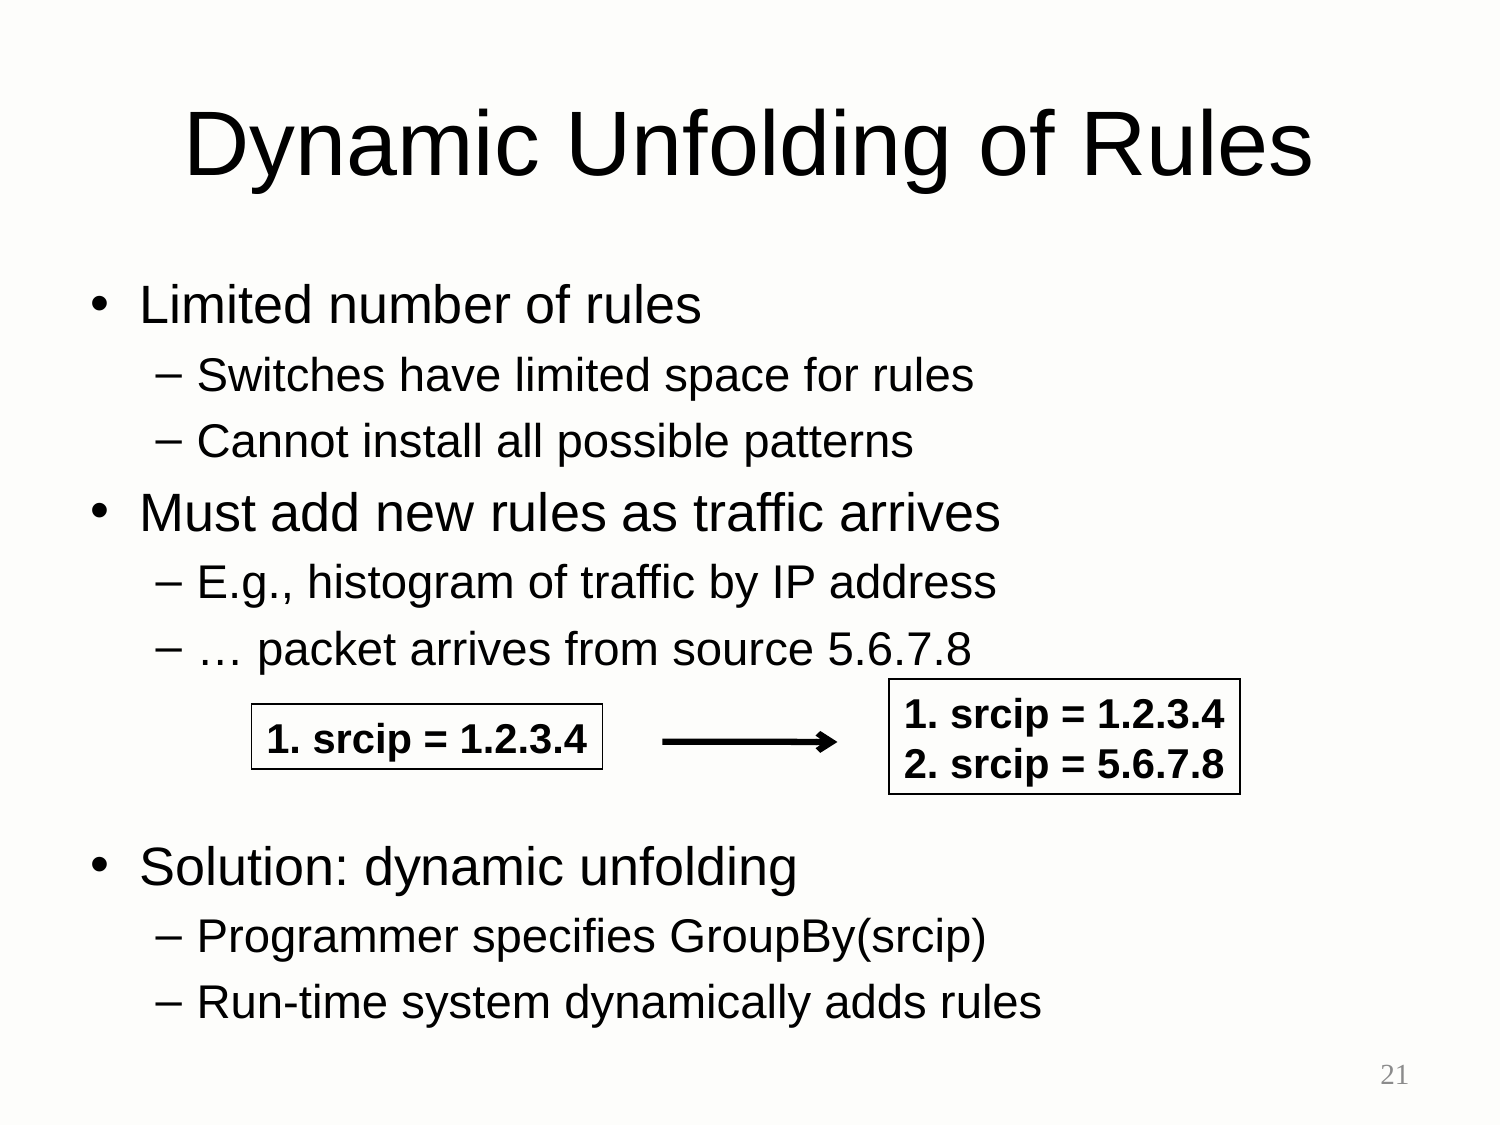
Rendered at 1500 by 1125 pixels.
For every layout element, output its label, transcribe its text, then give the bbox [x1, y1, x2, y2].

title Dynamic Unfolding of Rules [75, 45, 1425, 233]
list Limited number of rules Switches have limited space for rules Cannot install all possible patterns Must add new rules as traffic arrives E.g., histogram of traffic by IP address … packet arrives from source 5.6.7.8 Solution: dynamic unfolding Programmer specifies GroupBy(srcip) Run-time system dynamically adds rules [75, 262, 1425, 1043]
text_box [249, 678, 1242, 796]
slide_number 21 [1074, 1042, 1425, 1103]
